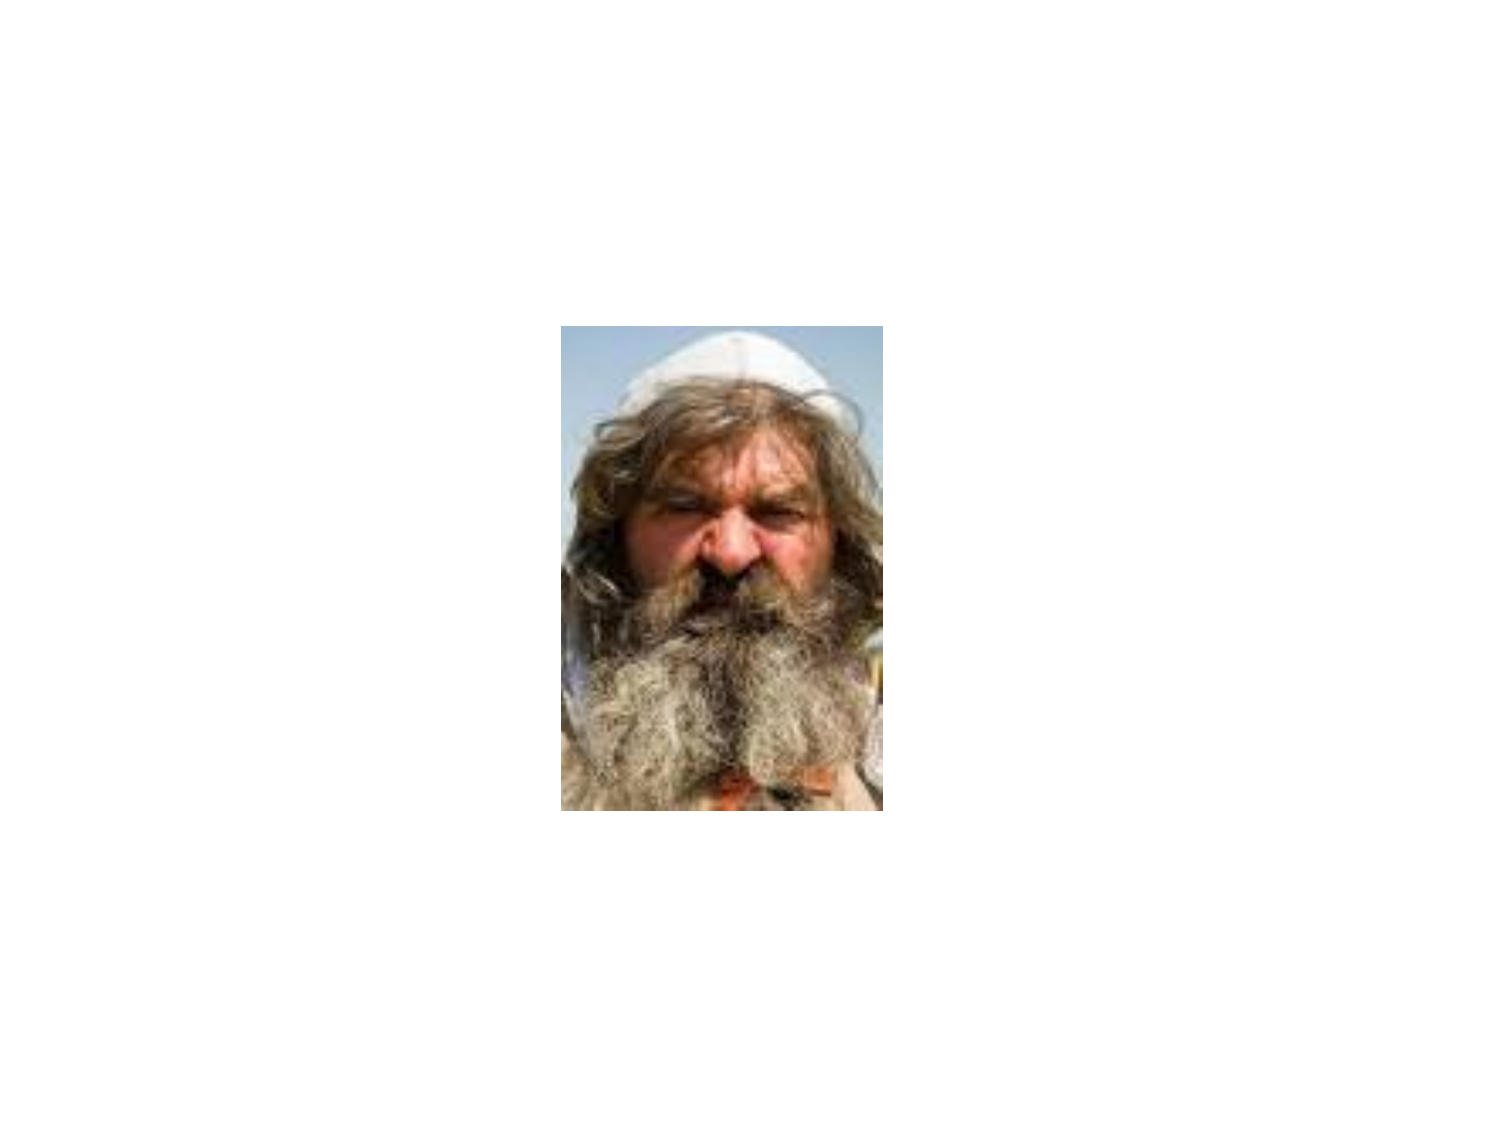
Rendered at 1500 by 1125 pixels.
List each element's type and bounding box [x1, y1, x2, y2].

list [560, 325, 883, 811]
